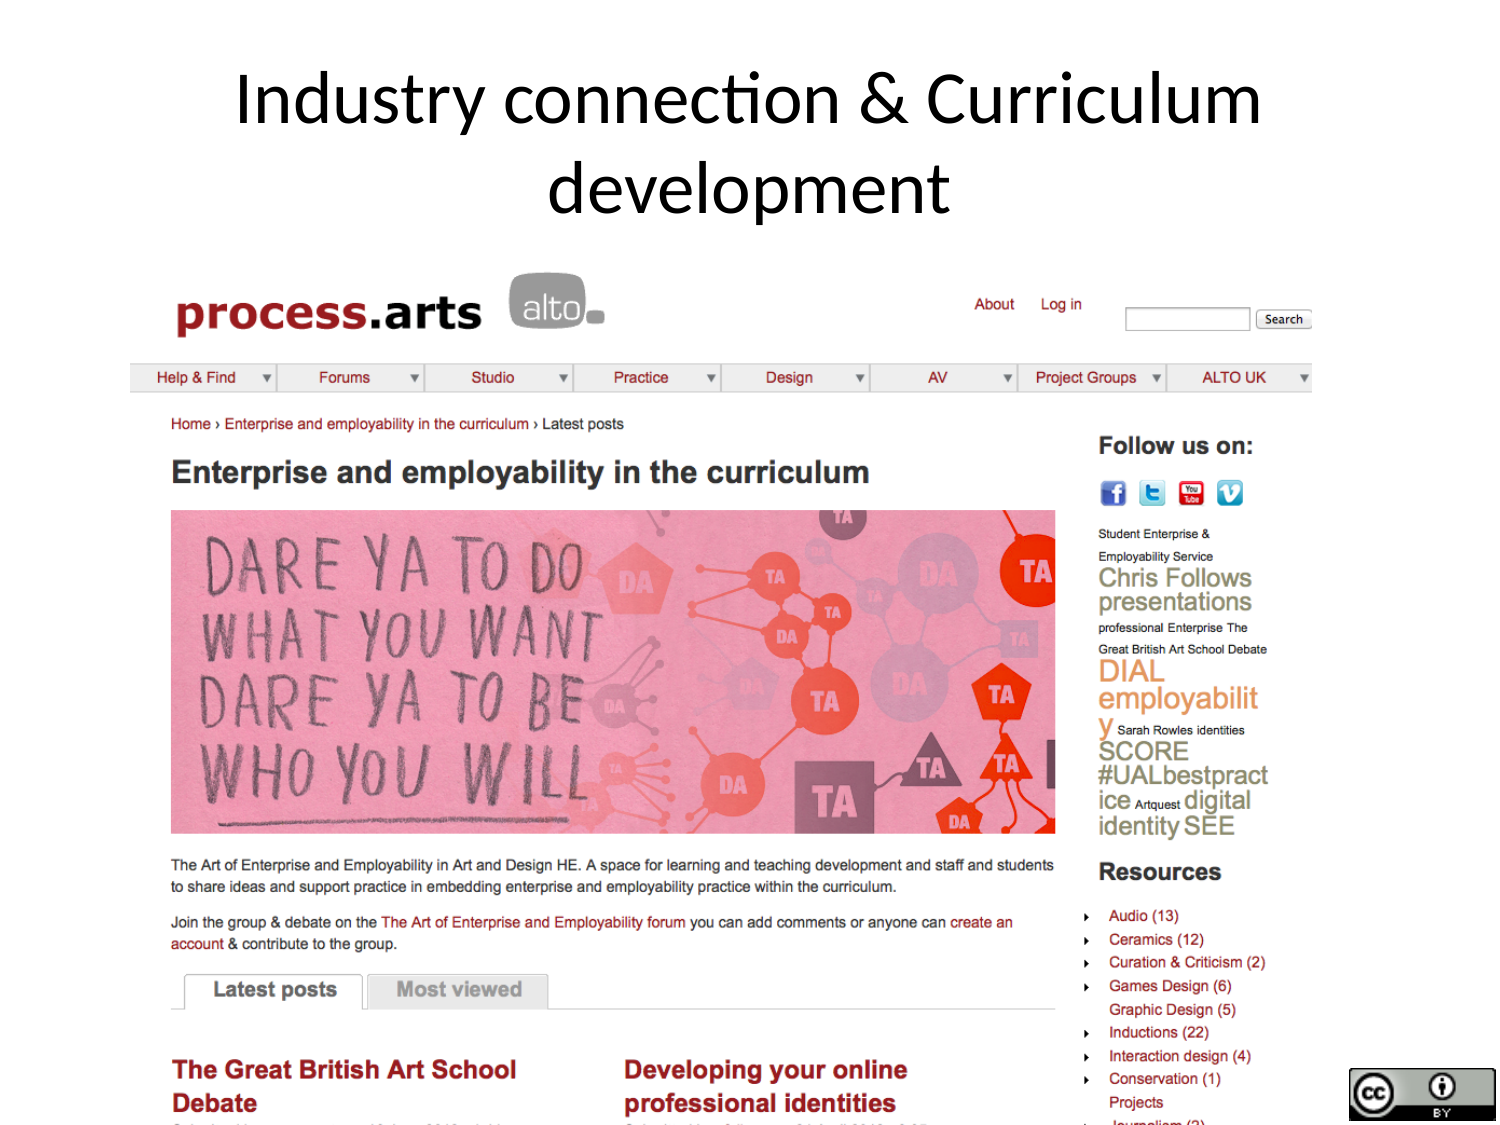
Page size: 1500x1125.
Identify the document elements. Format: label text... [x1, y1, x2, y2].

title Industry connection & Curriculum development [75, 45, 1425, 233]
picture [1348, 1068, 1496, 1121]
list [0, 262, 1500, 1125]
